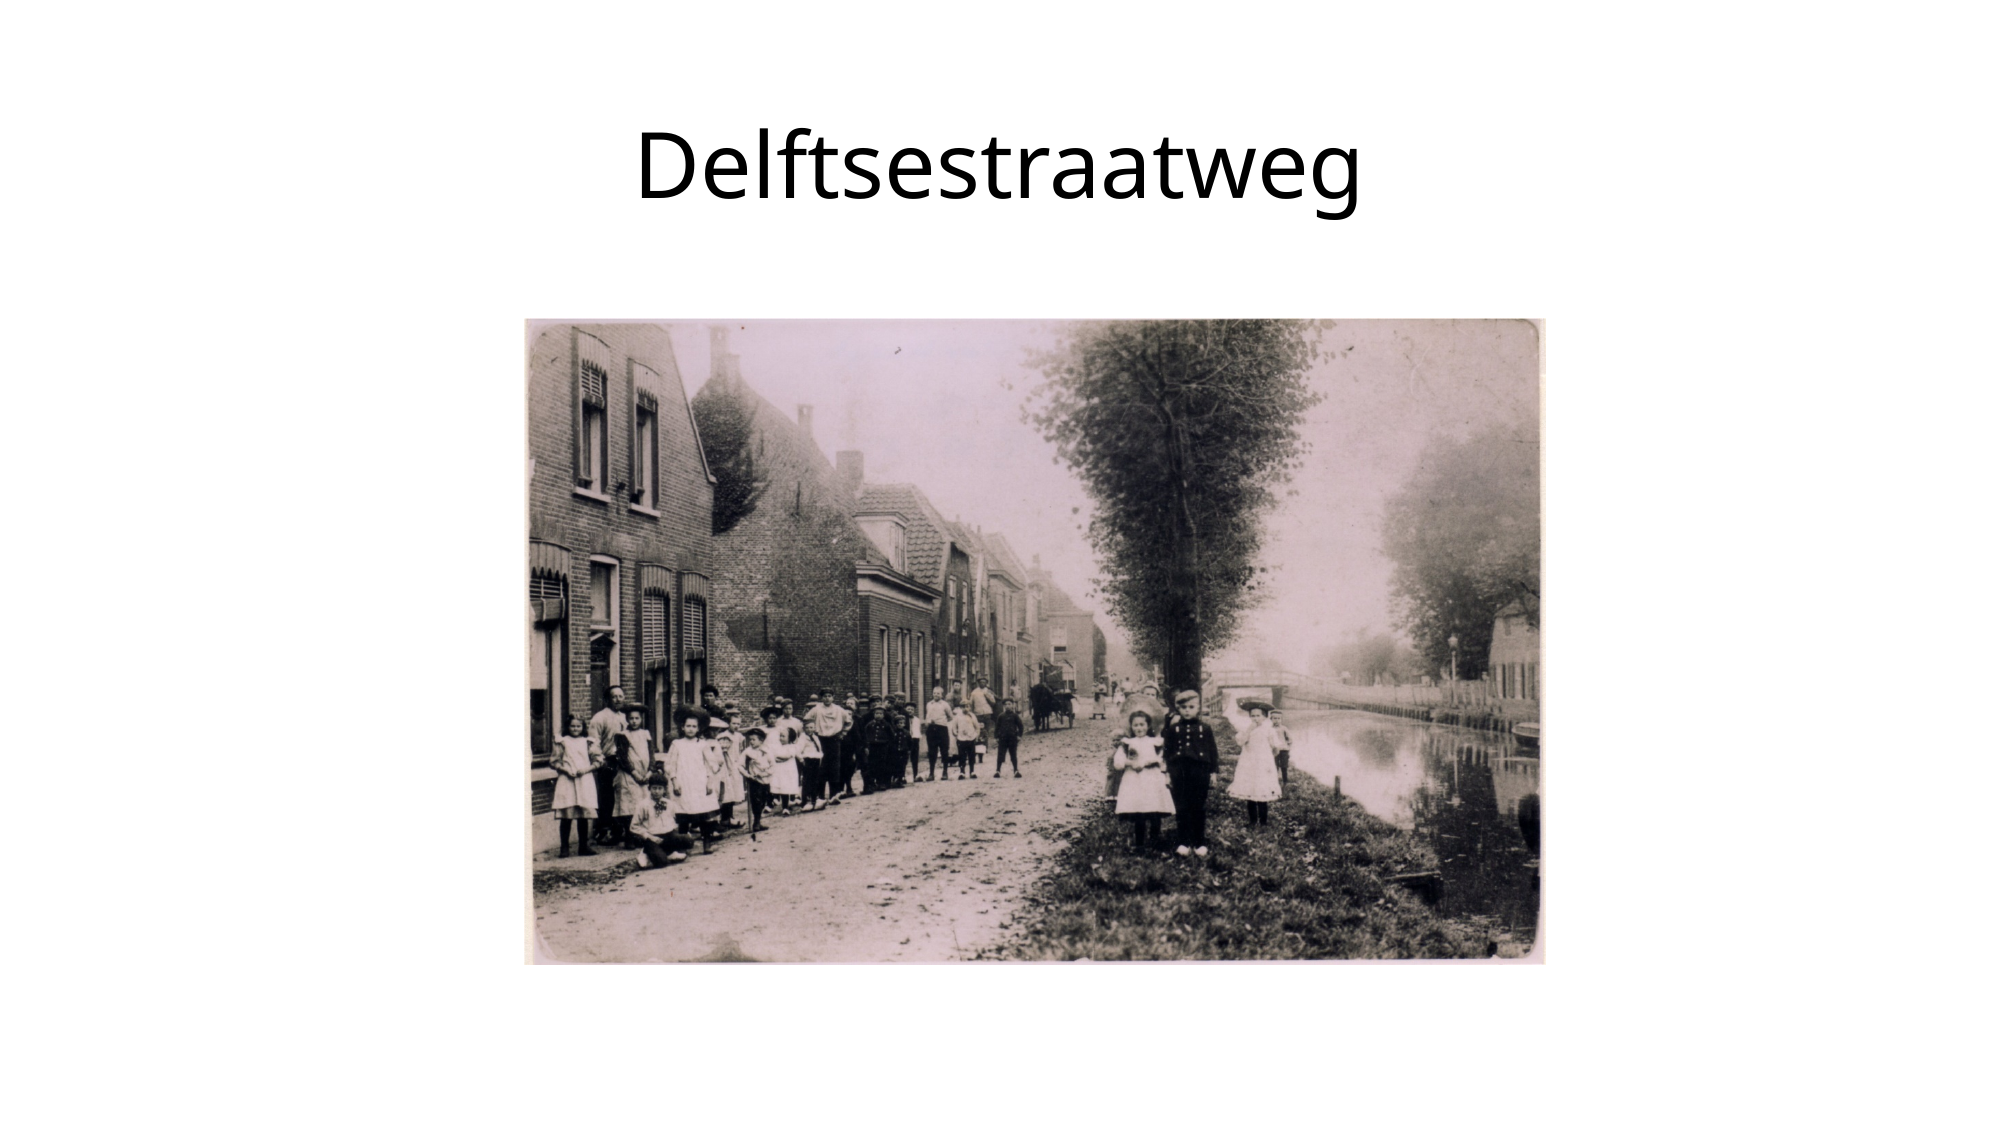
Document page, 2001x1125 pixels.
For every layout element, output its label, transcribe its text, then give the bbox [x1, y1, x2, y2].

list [524, 318, 1546, 965]
title Delftsestraatweg [137, 59, 1863, 278]
